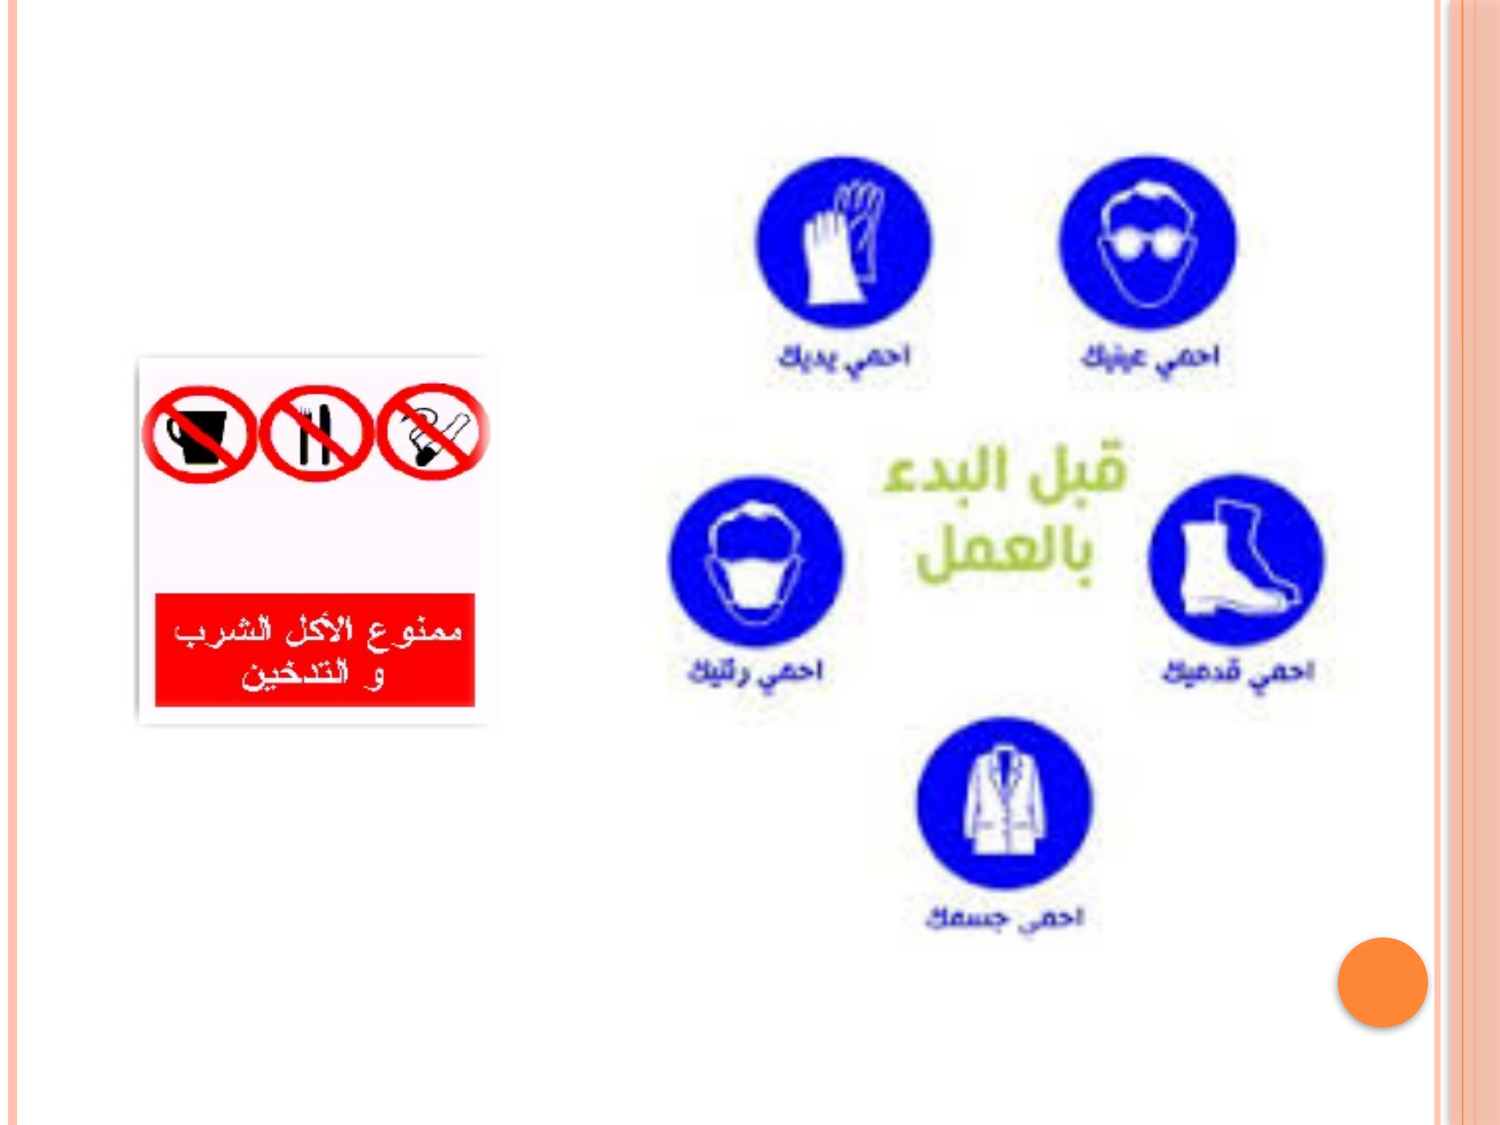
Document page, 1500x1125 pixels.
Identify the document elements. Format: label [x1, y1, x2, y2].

picture [124, 349, 501, 734]
list [599, 124, 1386, 953]
